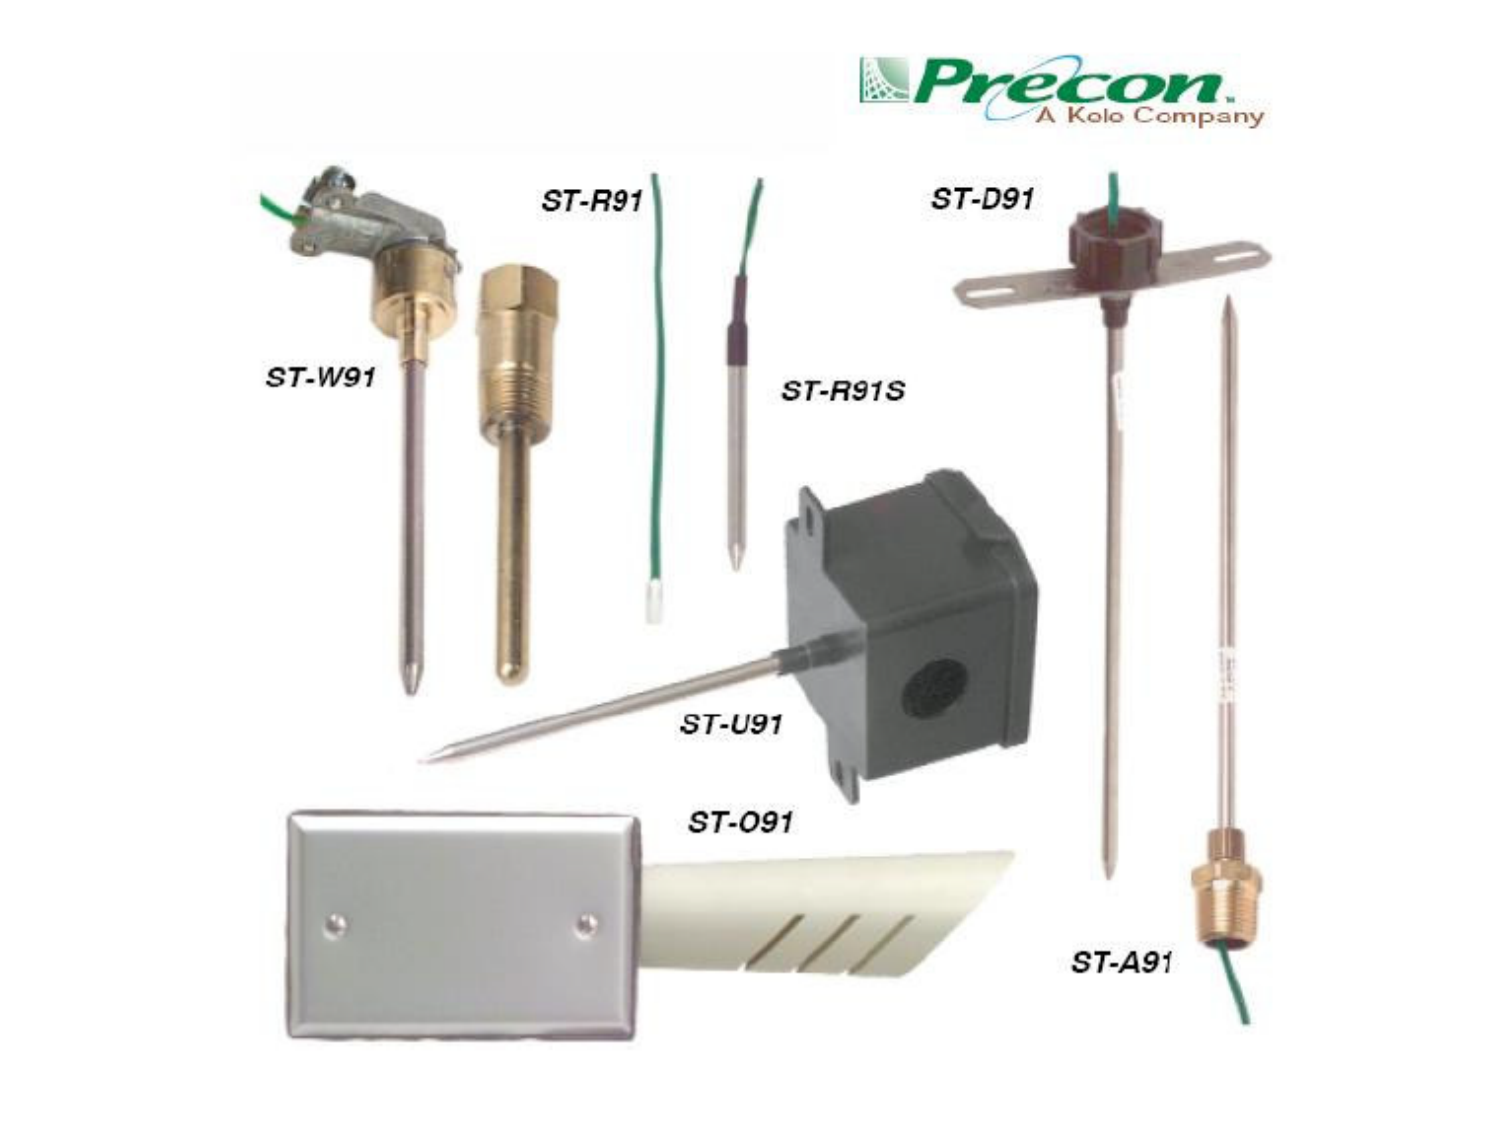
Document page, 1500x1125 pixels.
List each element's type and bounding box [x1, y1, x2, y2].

picture [105, 42, 1383, 1074]
